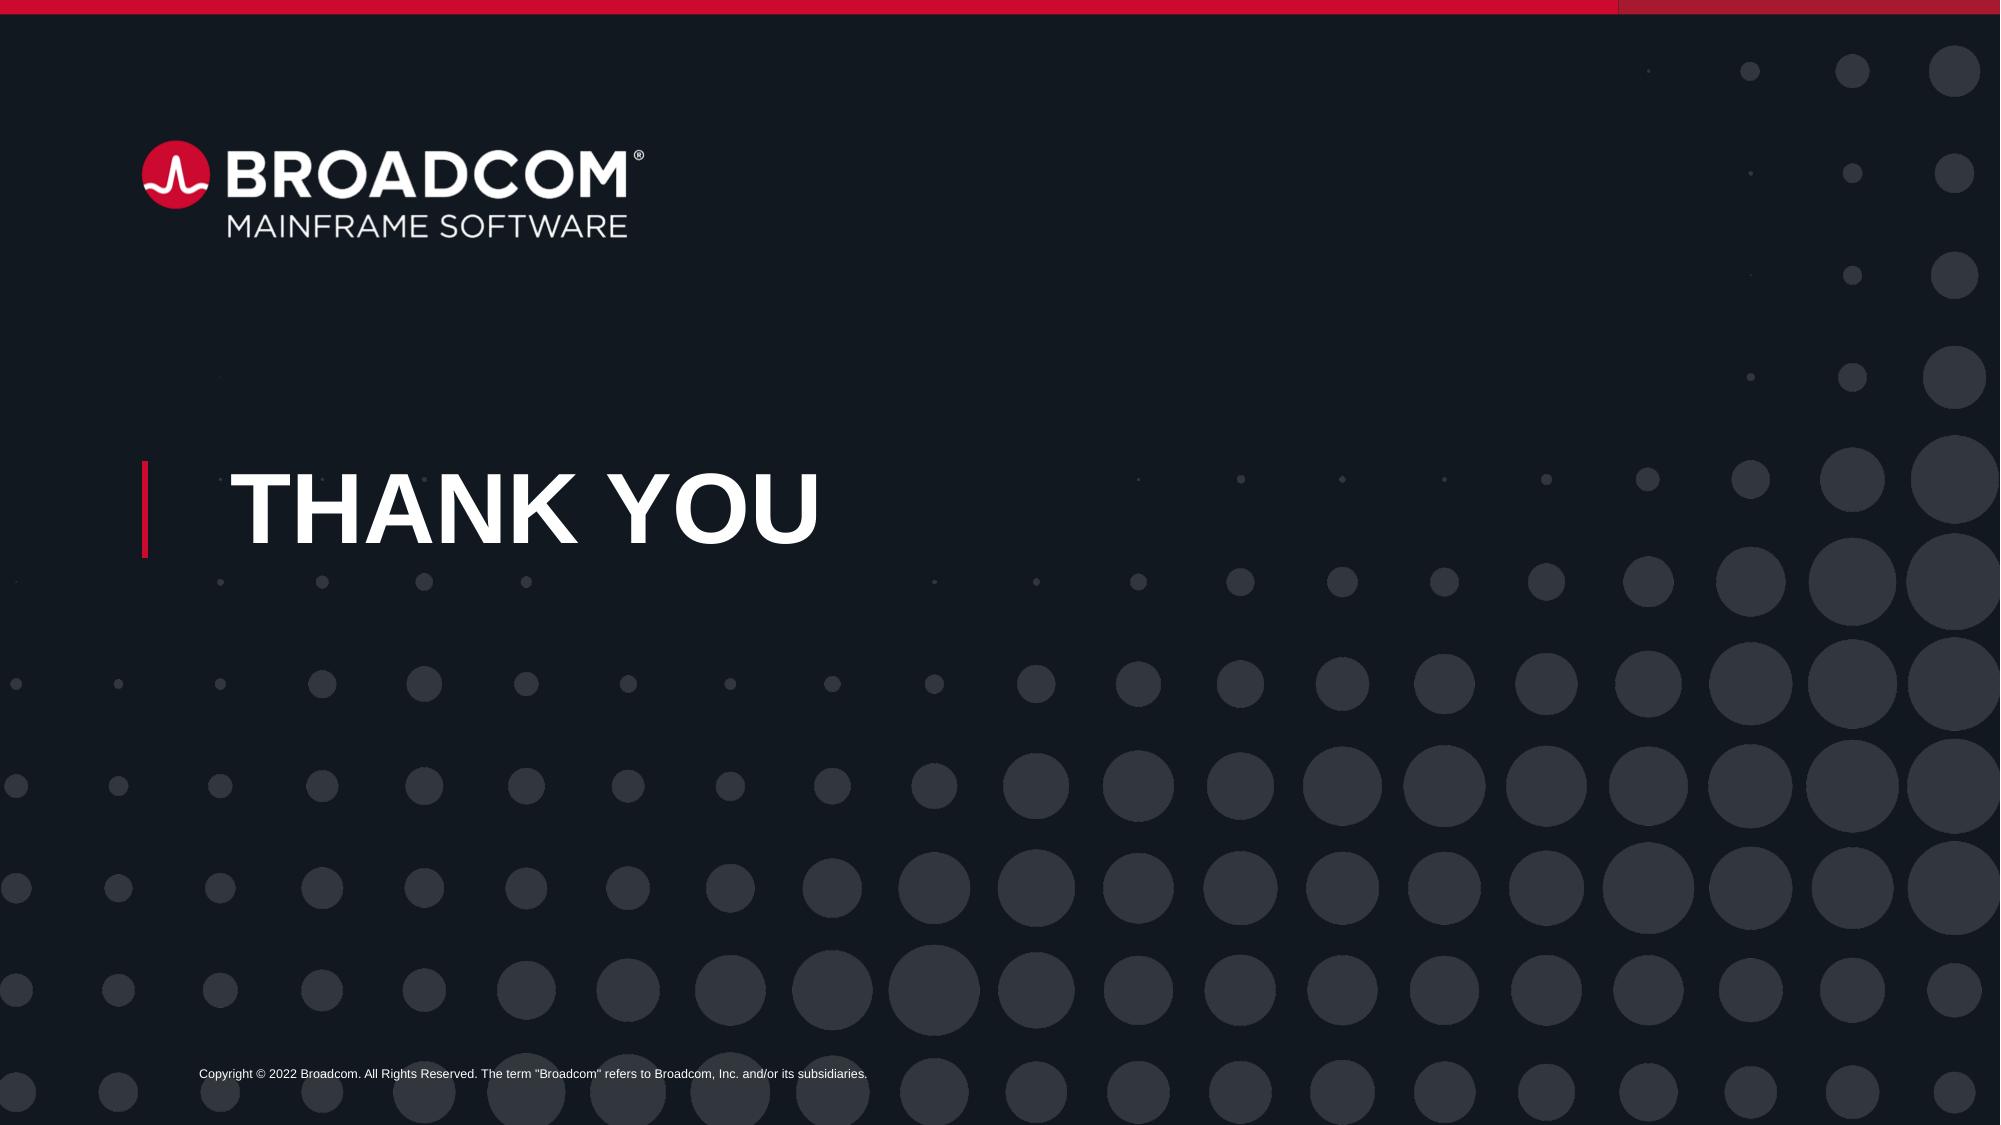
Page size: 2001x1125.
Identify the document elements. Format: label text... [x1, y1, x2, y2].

picture [0, 15, 2000, 1125]
title THANK YOU [230, 447, 858, 576]
